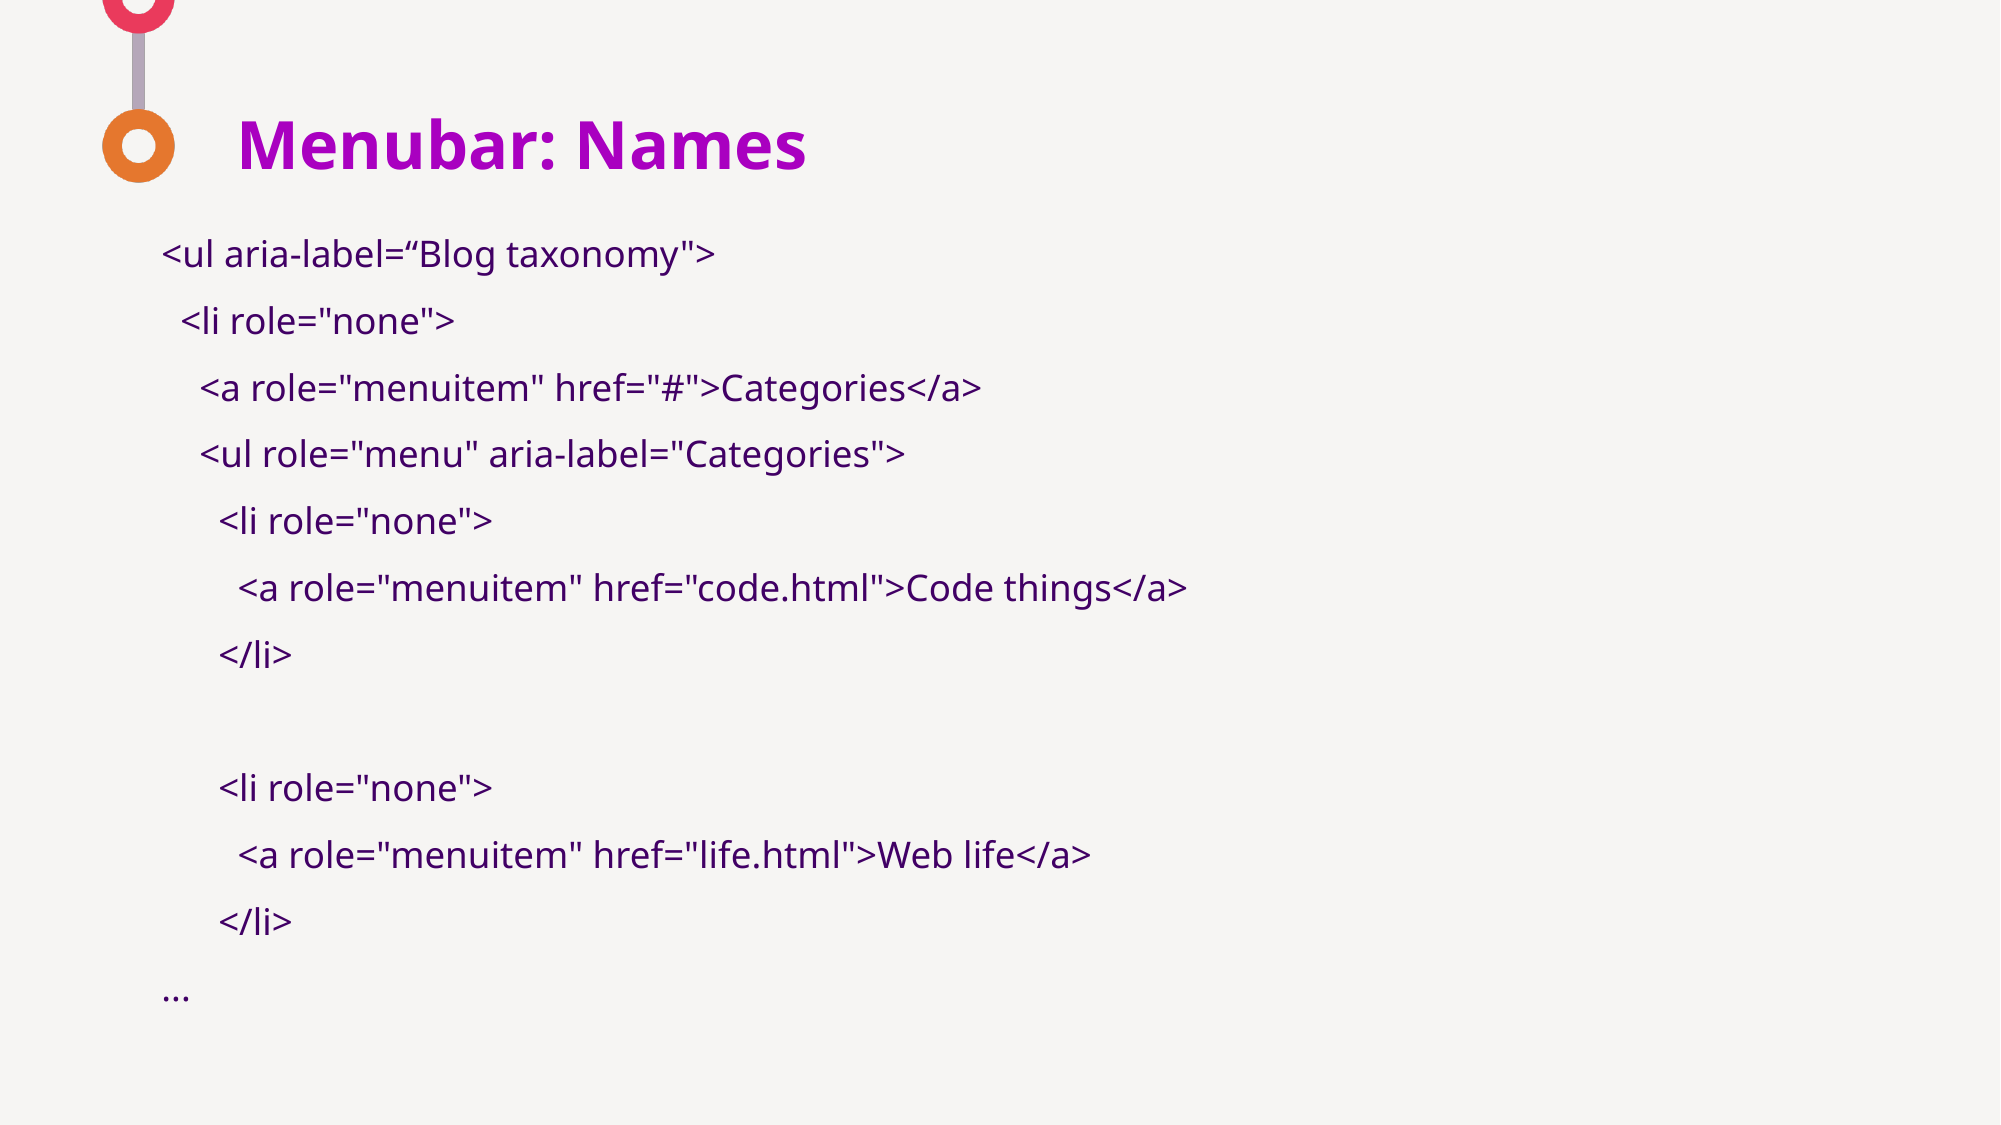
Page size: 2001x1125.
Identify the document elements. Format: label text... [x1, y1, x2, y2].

title Menubar: Names [236, 111, 1388, 226]
picture [100, 0, 179, 192]
list <ul aria-label=“Blog taxonomy"> <li role="none"> <a role="menuitem" href="#">Categories</a> <ul role="menu" aria-label="Categories"> <li role="none"> <a role="menuitem" href="code.html">Code things</a> </li> <li role="none"> <a role="menuitem" href="life.html">Web life</a> </li> ... [161, 226, 1693, 1014]
